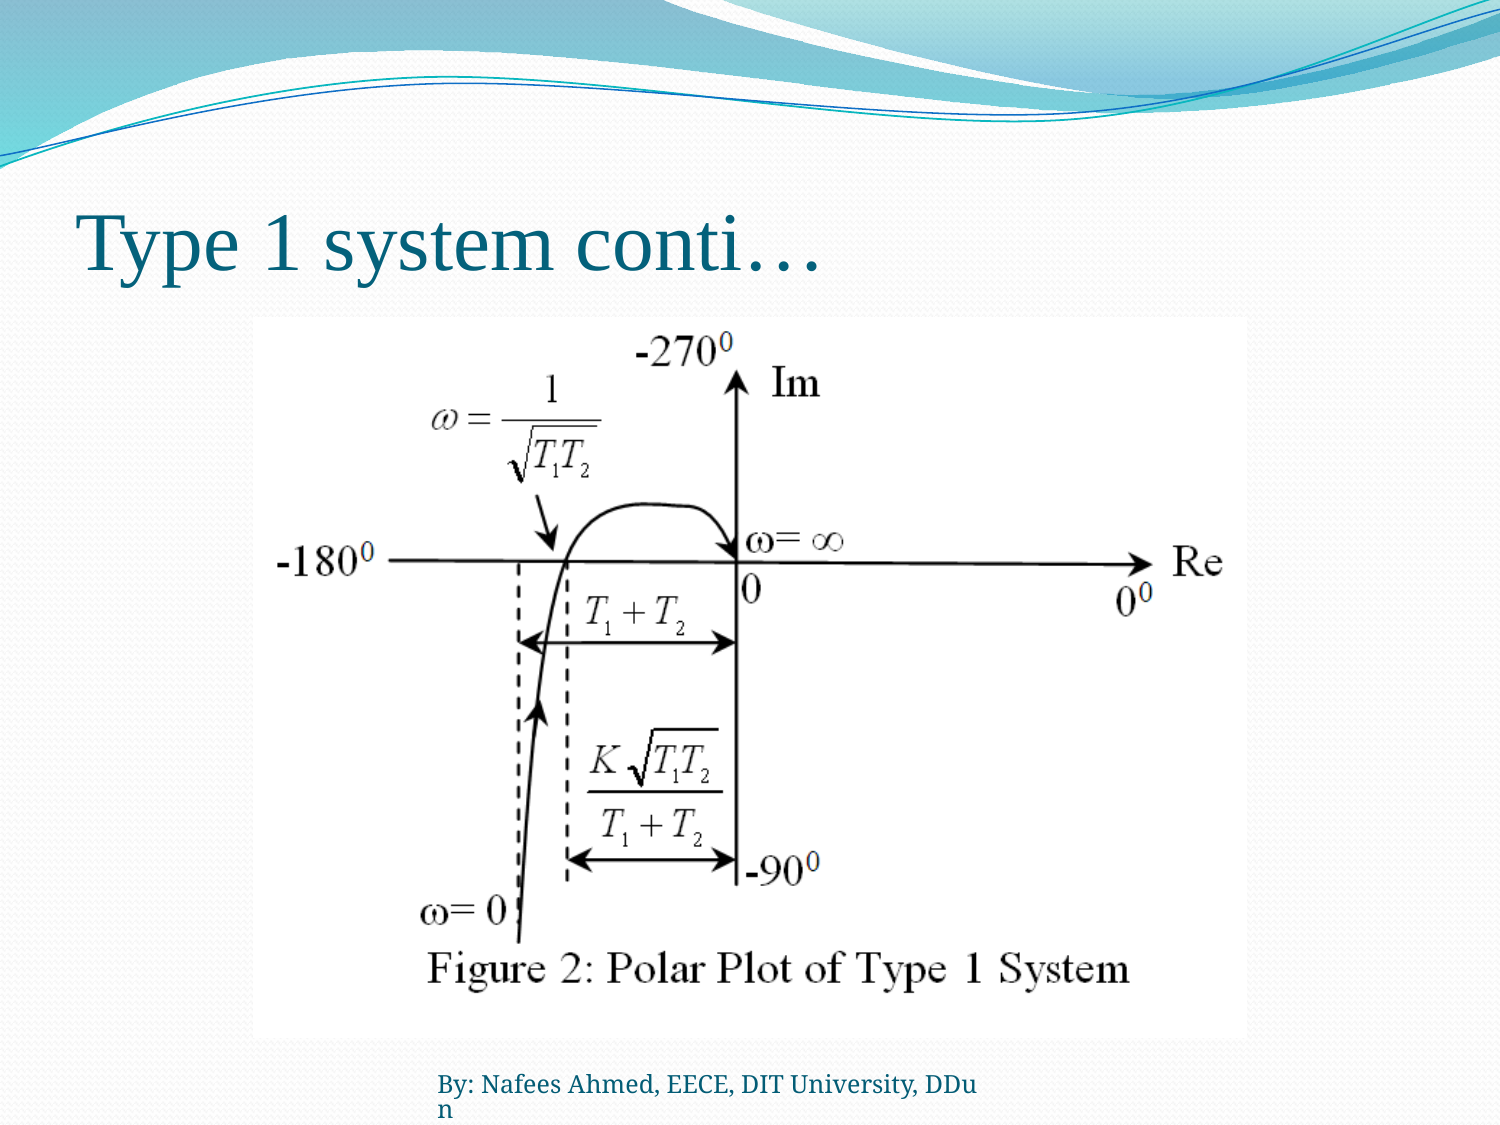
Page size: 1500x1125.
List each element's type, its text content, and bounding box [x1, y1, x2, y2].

footer By: Nafees Ahmed, EECE, DIT University, DDun [437, 1051, 988, 1103]
title Type 1 system conti… [75, 115, 1425, 288]
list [253, 317, 1247, 1038]
